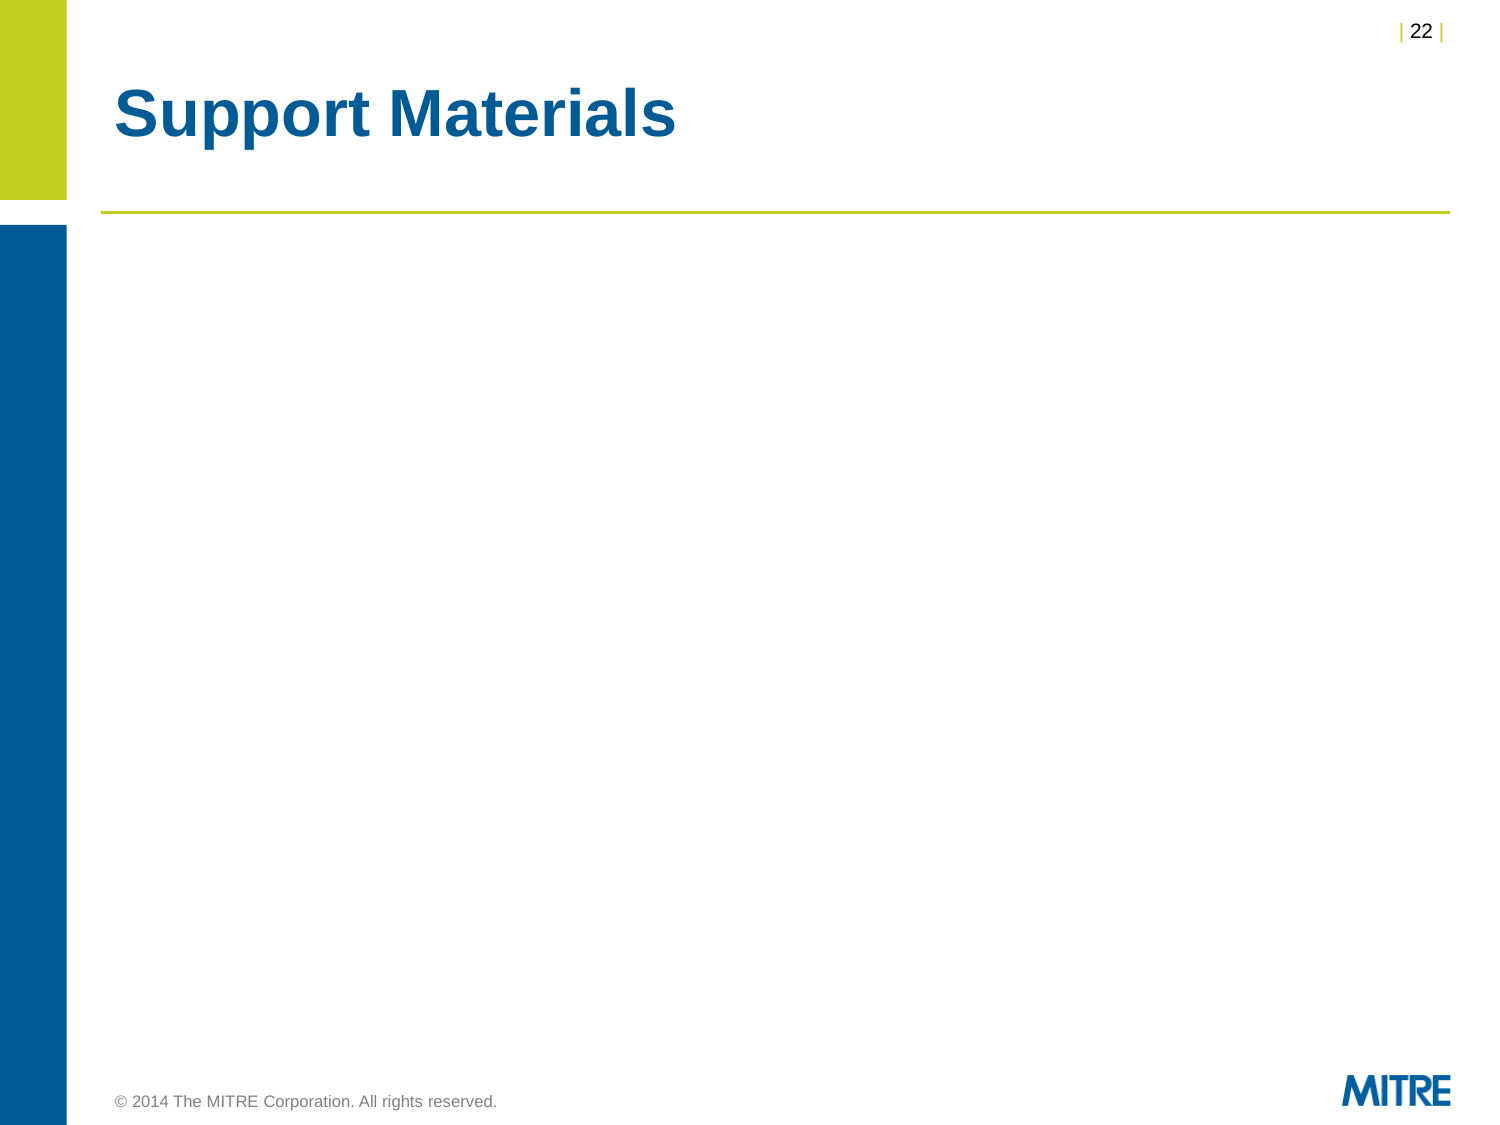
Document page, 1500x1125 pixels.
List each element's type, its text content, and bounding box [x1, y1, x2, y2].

picture [1342, 1072, 1453, 1113]
title Support Materials [99, 45, 1450, 188]
